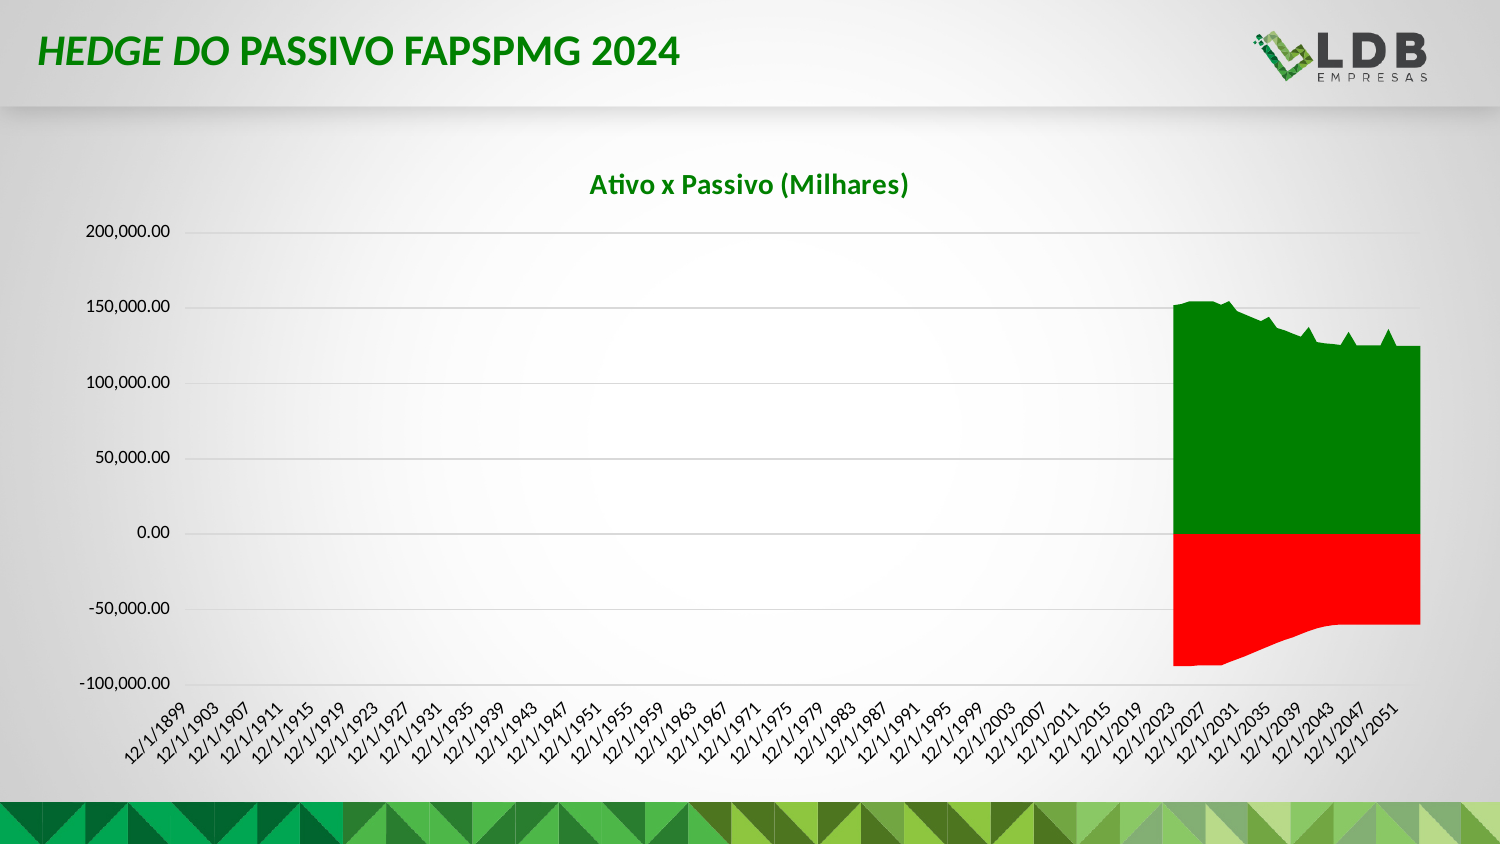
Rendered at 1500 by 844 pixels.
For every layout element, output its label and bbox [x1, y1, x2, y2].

chart [50, 142, 1449, 784]
picture [0, 0, 1500, 844]
